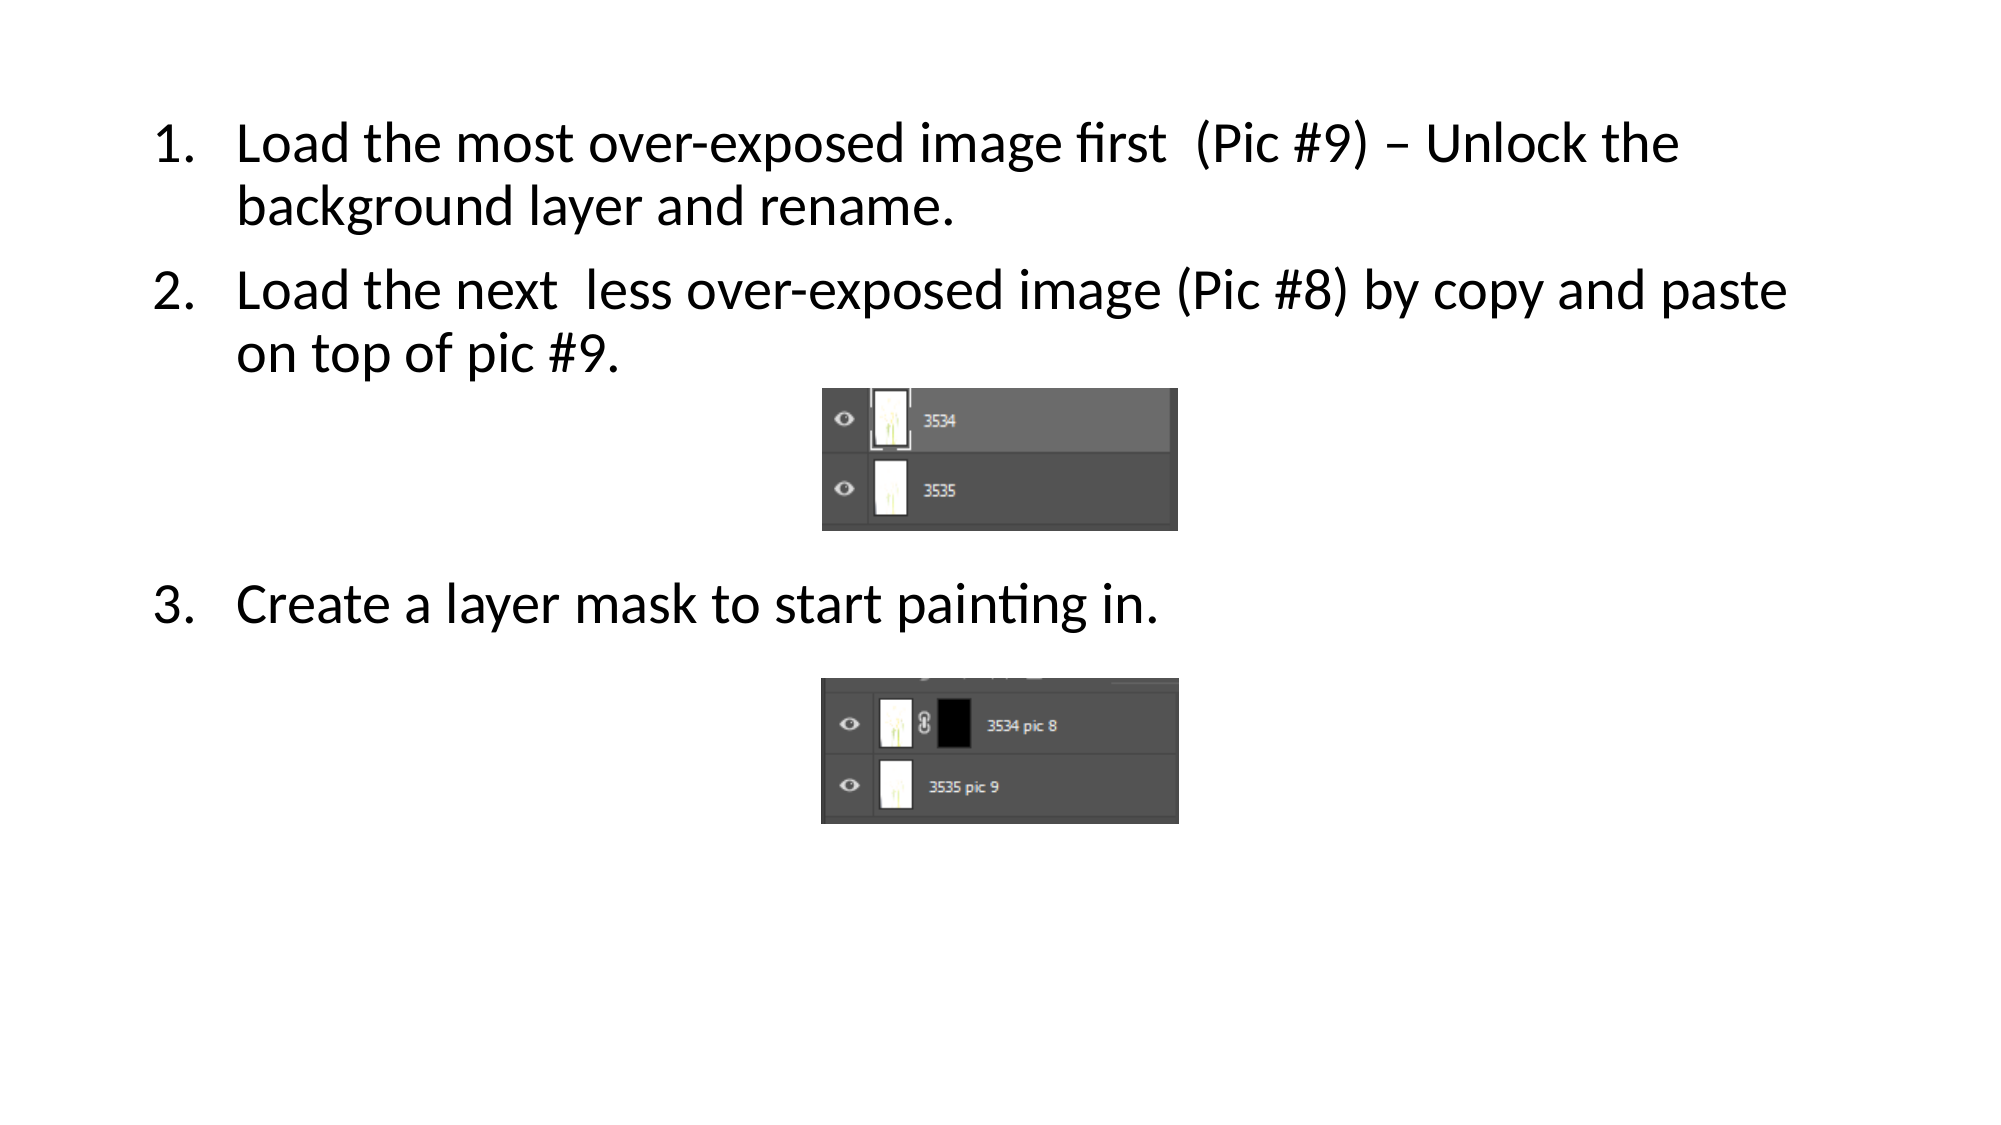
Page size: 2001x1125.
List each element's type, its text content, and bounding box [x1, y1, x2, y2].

picture [821, 678, 1179, 825]
picture [822, 388, 1178, 531]
list Load the most over-exposed image first (Pic #9) – Unlock the background layer and rename. Load the next less over-exposed image (Pic #8) by copy and paste on top of pic #9. Create a layer mask to start painting in. [137, 104, 1863, 1014]
